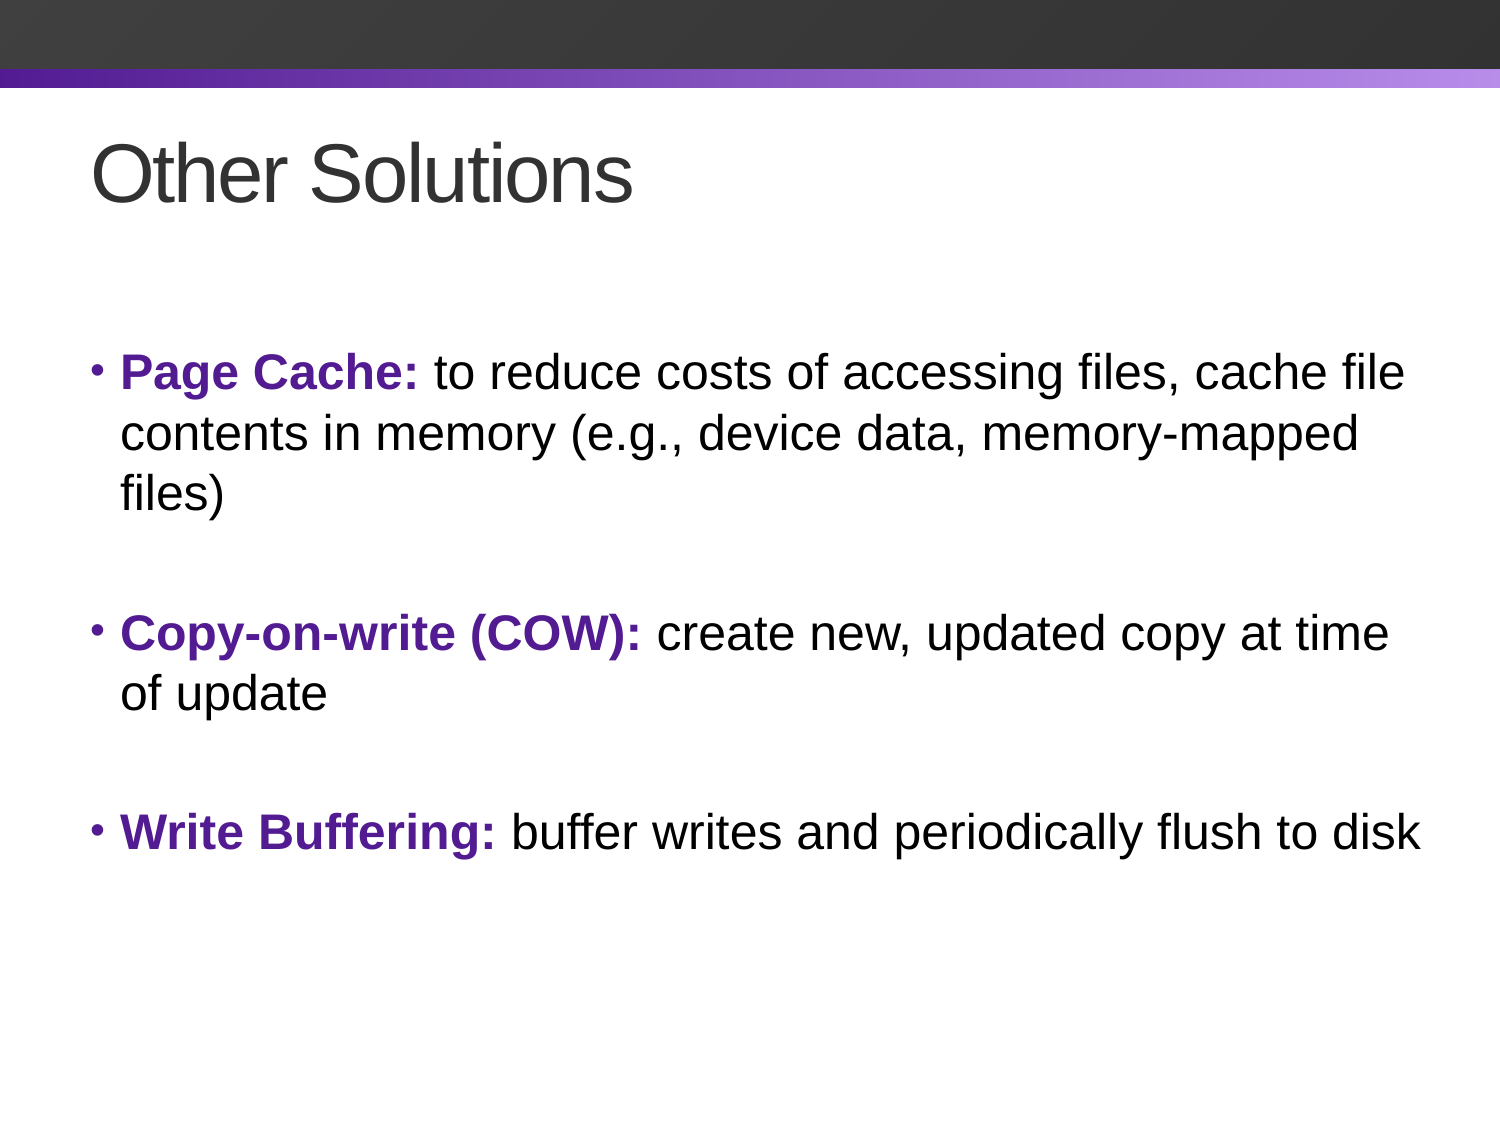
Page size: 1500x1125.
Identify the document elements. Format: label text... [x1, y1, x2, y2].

list Page Cache: to reduce costs of accessing files, cache file contents in memory (e.g., device data, memory-mapped files) Copy-on-write (COW): create new, updated copy at time of update Write Buffering: buffer writes and periodically flush to disk [75, 262, 1450, 1063]
title Other Solutions [75, 87, 1425, 250]
